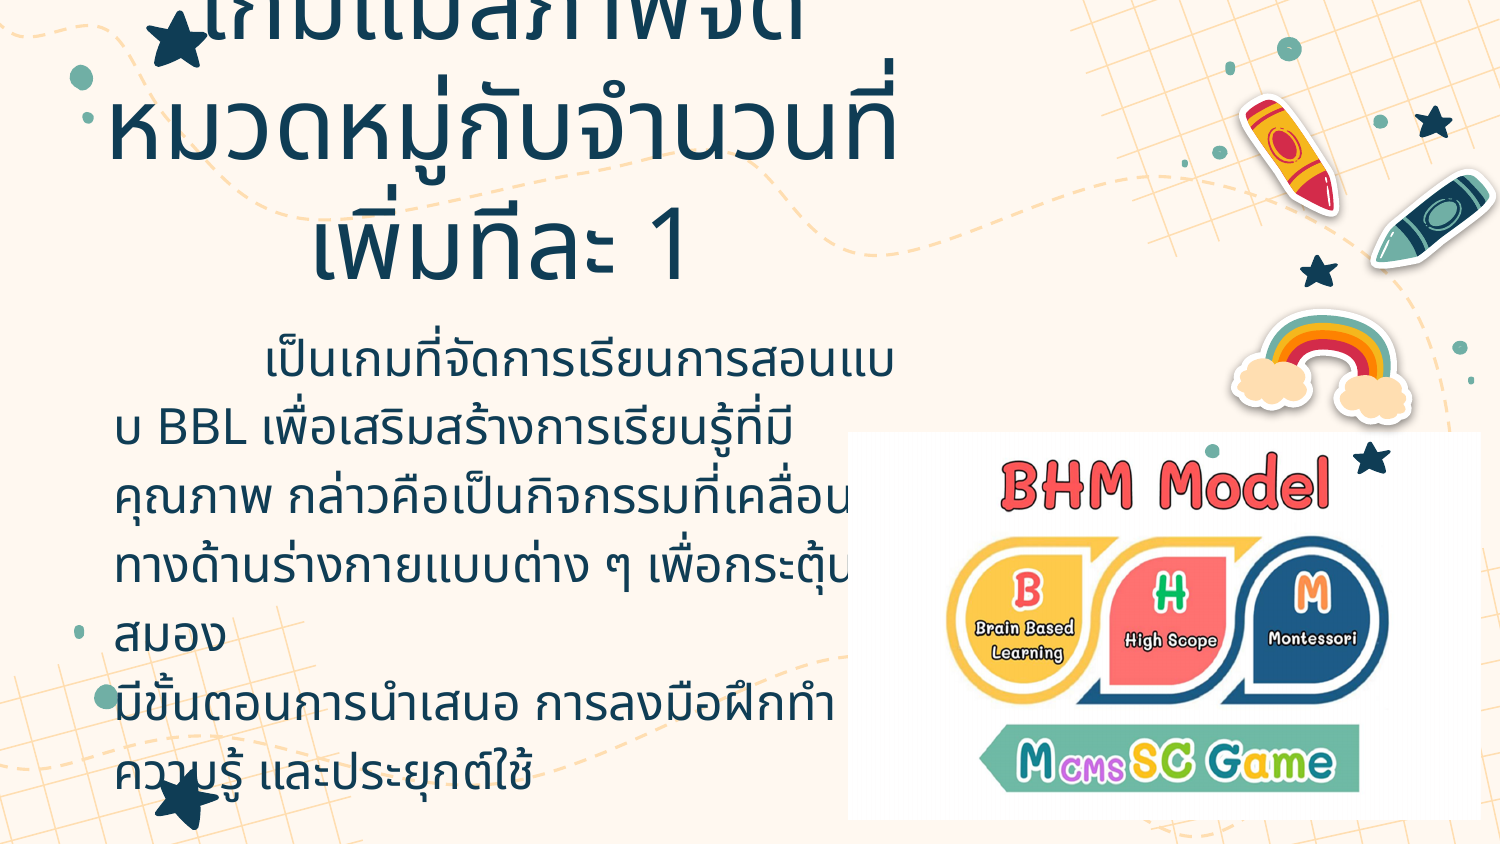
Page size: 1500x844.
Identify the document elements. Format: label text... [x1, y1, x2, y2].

subtitle เป็นเกมที่จัดการเรียนการสอนแบบ BBL เพื่อเสริมสร้างการเรียนรู้ที่มีคุณภาพ กล่าวคือเป็นกิจกรรมที่เคลื่อนไหวทางด้านร่างกายแบบต่าง ๆ เพื่อกระตุ้นสมอง มีขั้นตอนการนำเสนอ การลงมือฝึกทำ สรุปความรู้ และประยุกต์ใช้ [98, 302, 960, 413]
text_box [1161, 828, 1229, 837]
picture [848, 432, 1481, 820]
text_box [1181, 99, 1500, 475]
title เกมแม่สีภาพจัดหมวดหมู่กับจำนวนที่เพิ่มทีละ 1 [73, 54, 935, 315]
text_box [0, 24, 1176, 786]
